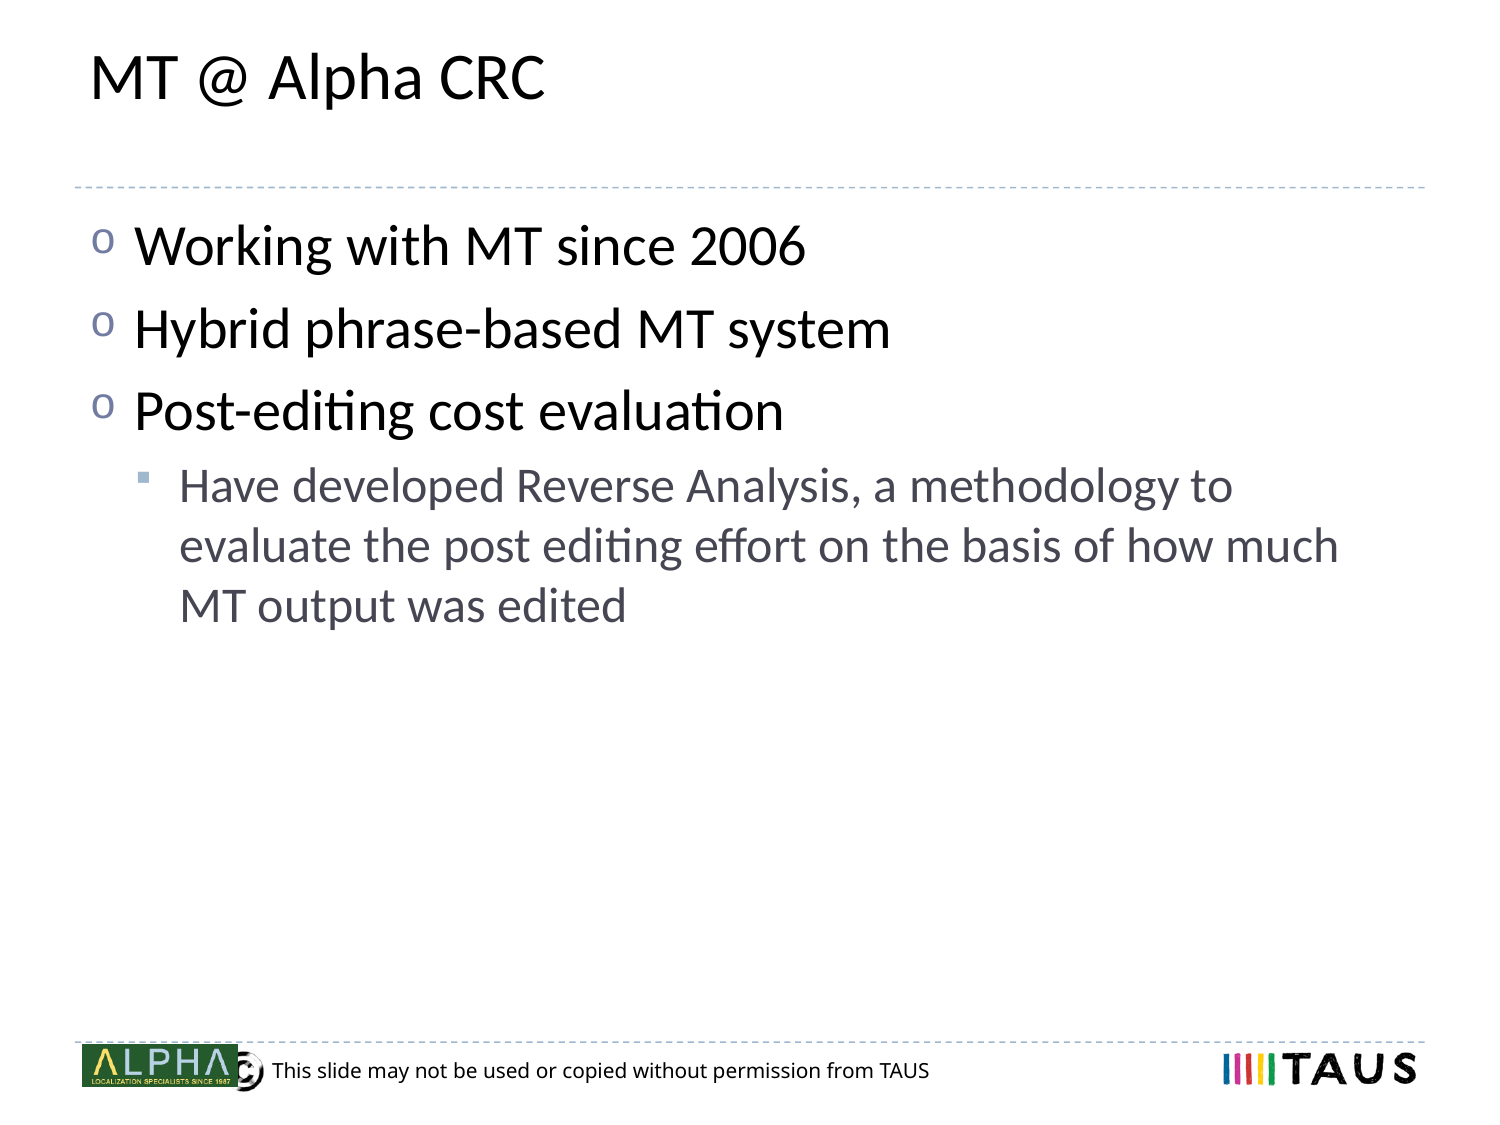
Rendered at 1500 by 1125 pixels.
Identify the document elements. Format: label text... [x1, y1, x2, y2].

picture [1219, 1046, 1421, 1090]
picture [82, 1044, 266, 1094]
title MT @ Alpha CRC [74, 24, 1425, 188]
list Working with MT since 2006 Hybrid phrase-based MT system Post-editing cost evaluation Have developed Reverse Analysis, a methodology to evaluate the post editing effort on the basis of how much MT output was edited [75, 200, 1425, 1010]
